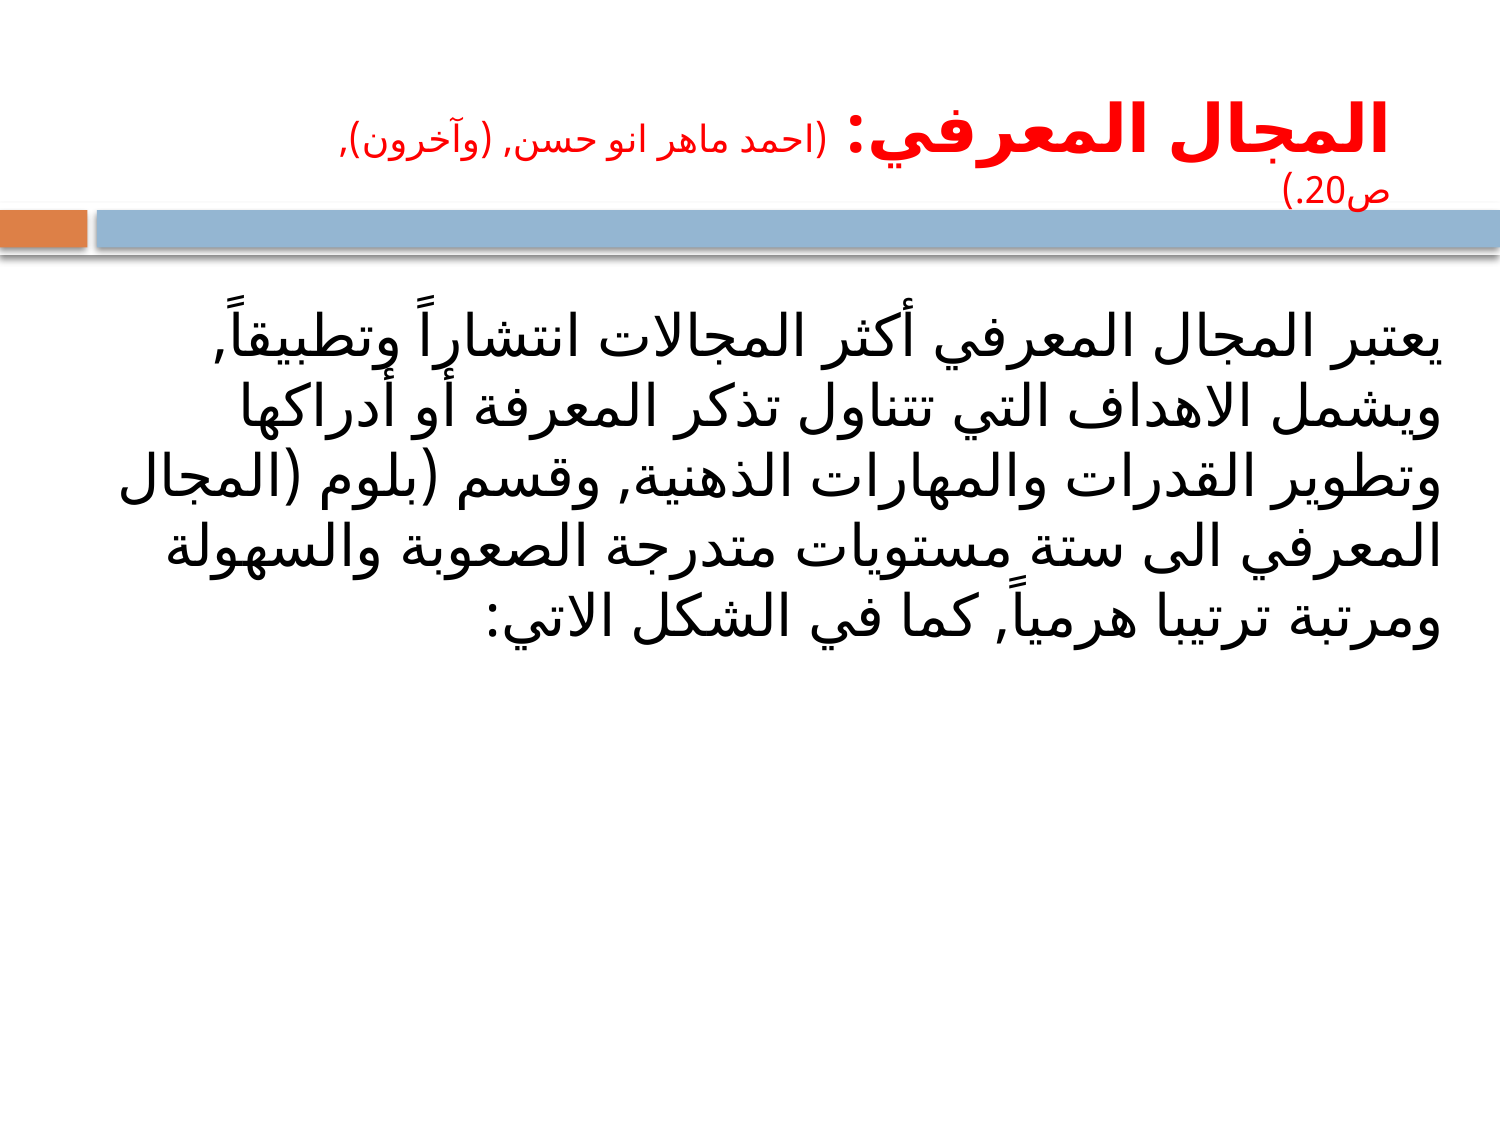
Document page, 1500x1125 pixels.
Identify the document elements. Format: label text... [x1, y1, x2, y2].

list يعتبر المجال المعرفي أكثر المجالات انتشاراً وتطبيقاً, ويشمل الاهداف التي تتناول تذكر المعرفة أو أدراكها وتطوير القدرات والمهارات الذهنية, وقسم (بلوم (المجال المعرفي الى ستة مستويات متدرجة الصعوبة والسهولة ومرتبة ترتيبا هرمياً, كما في الشكل الاتي: [53, 290, 1459, 1094]
title المجال المعرفي: (احمد ماهر انو حسن, (وآخرون), ص20.) [206, 54, 1407, 243]
